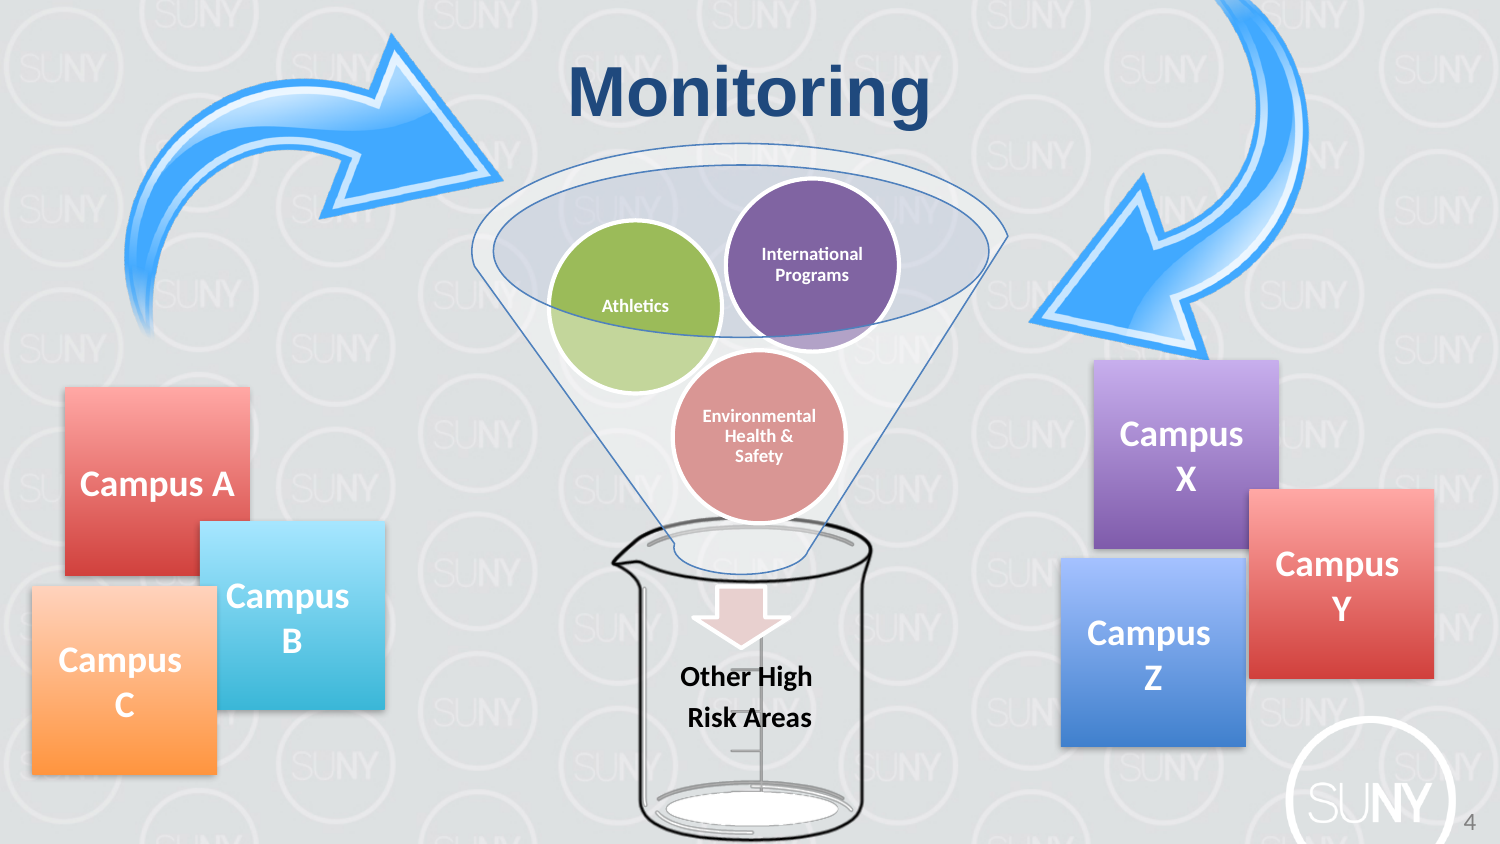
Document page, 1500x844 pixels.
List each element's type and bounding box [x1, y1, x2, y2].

text_box [249, 139, 1233, 756]
picture [0, 0, 1500, 844]
